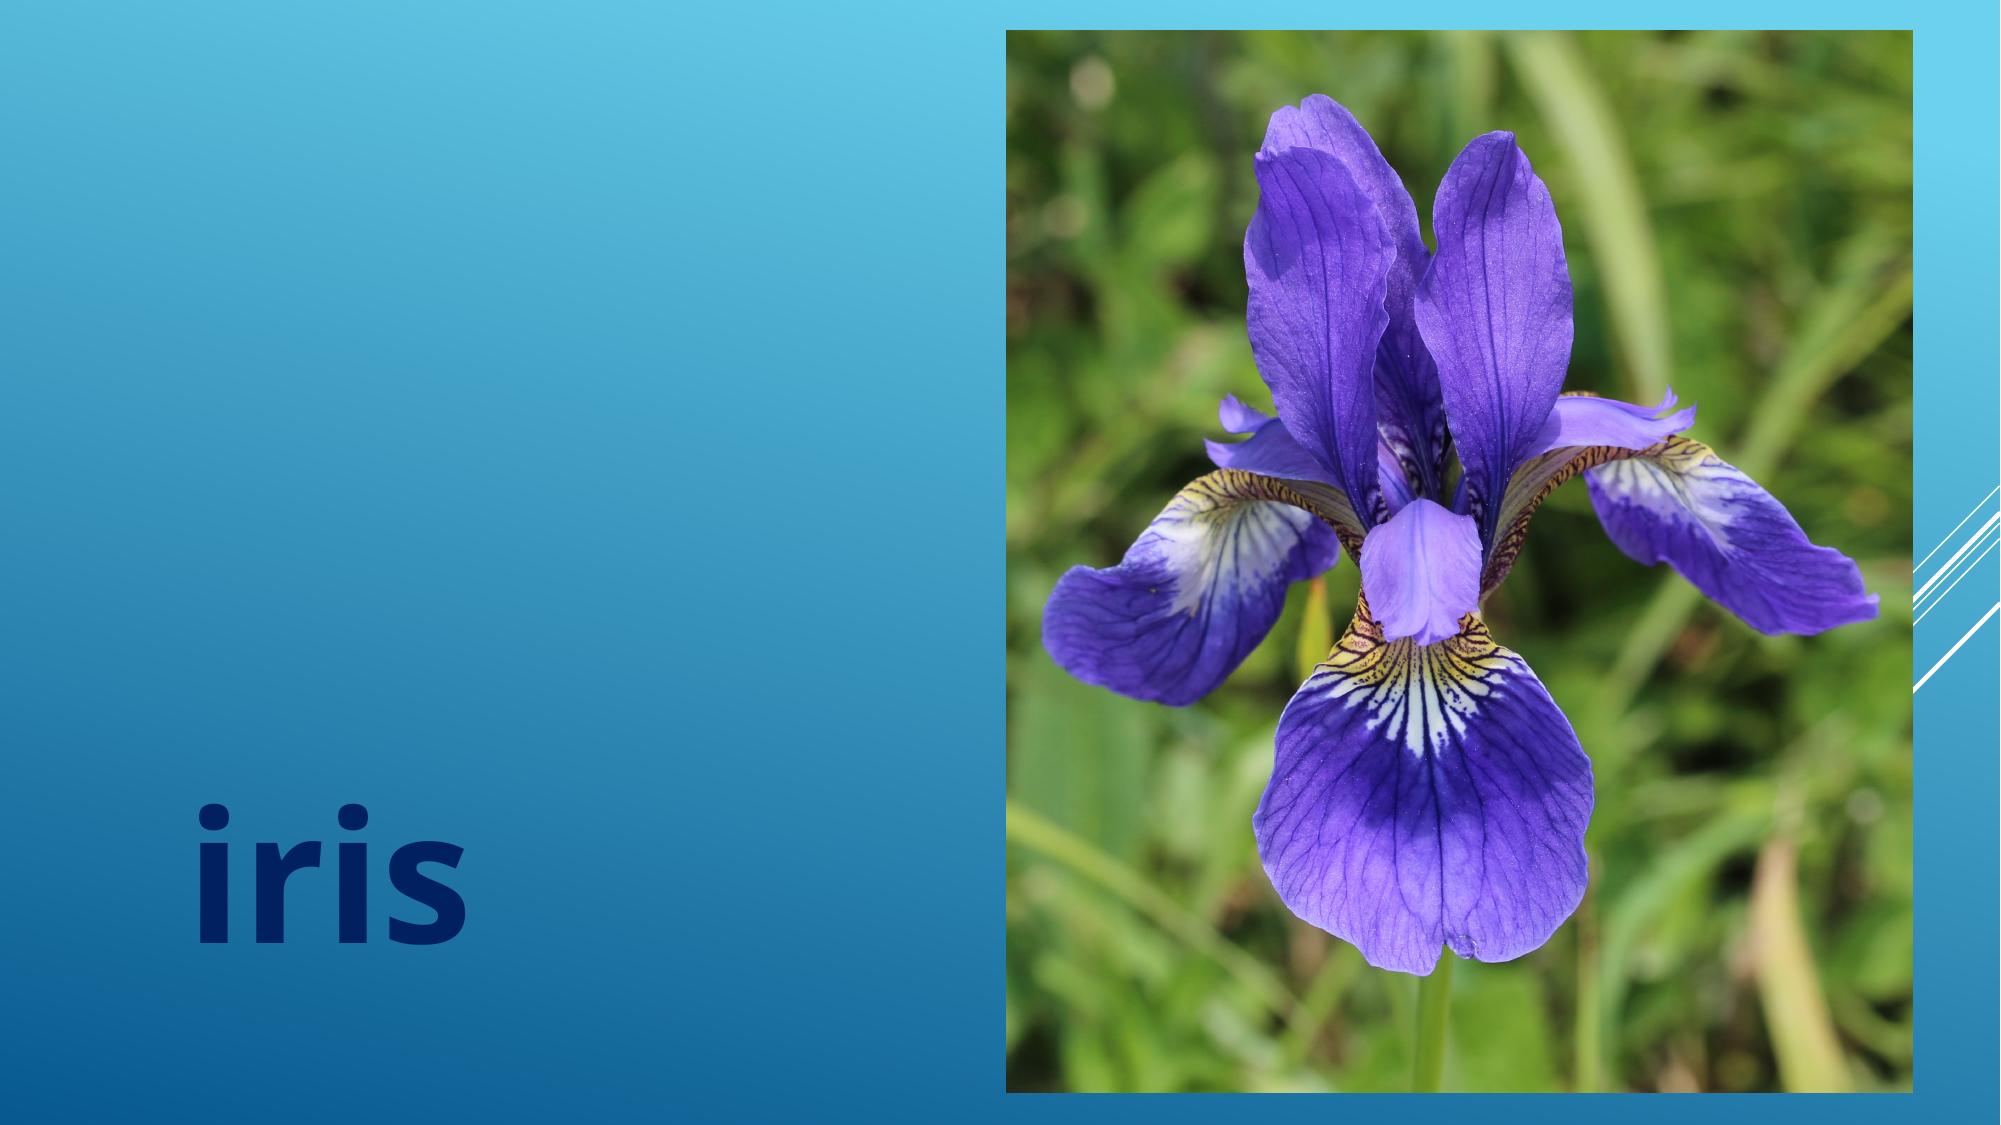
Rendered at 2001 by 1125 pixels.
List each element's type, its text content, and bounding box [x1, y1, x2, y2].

list iris [171, 752, 592, 1015]
picture [1006, 30, 1913, 1093]
